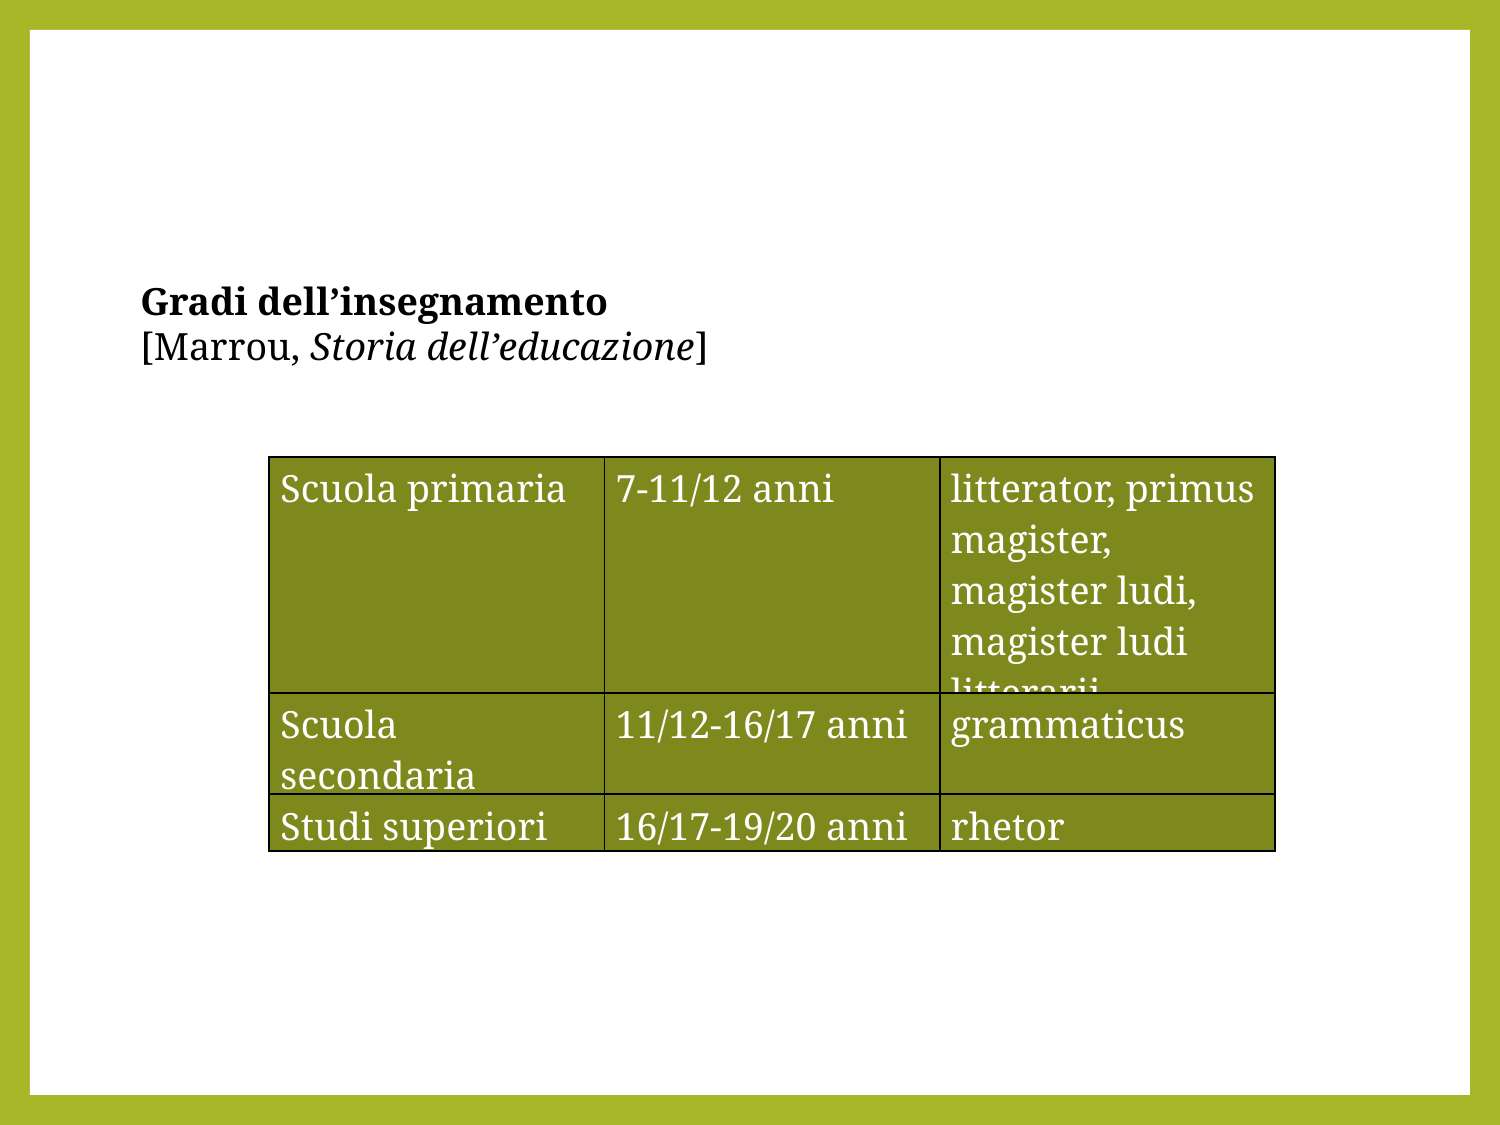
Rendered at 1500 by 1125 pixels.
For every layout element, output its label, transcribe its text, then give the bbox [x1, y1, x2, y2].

table_cell rhetor [941, 795, 1274, 850]
table_header 7-11/12 anni [605, 458, 939, 692]
table_cell 11/12-16/17 anni [605, 694, 939, 793]
table_cell grammaticus [941, 694, 1274, 793]
table_header Scuola primaria [270, 458, 604, 692]
text_box Gradi dell’insegnamento [Marrou, Storia dell’educazione] [125, 270, 724, 376]
table_cell 16/17-19/20 anni [605, 795, 939, 850]
table_cell Studi superiori [270, 795, 604, 850]
table_header litterator, primus magister, magister ludi, magister ludi litterarii [941, 458, 1274, 692]
table_cell Scuola secondaria [270, 694, 604, 793]
